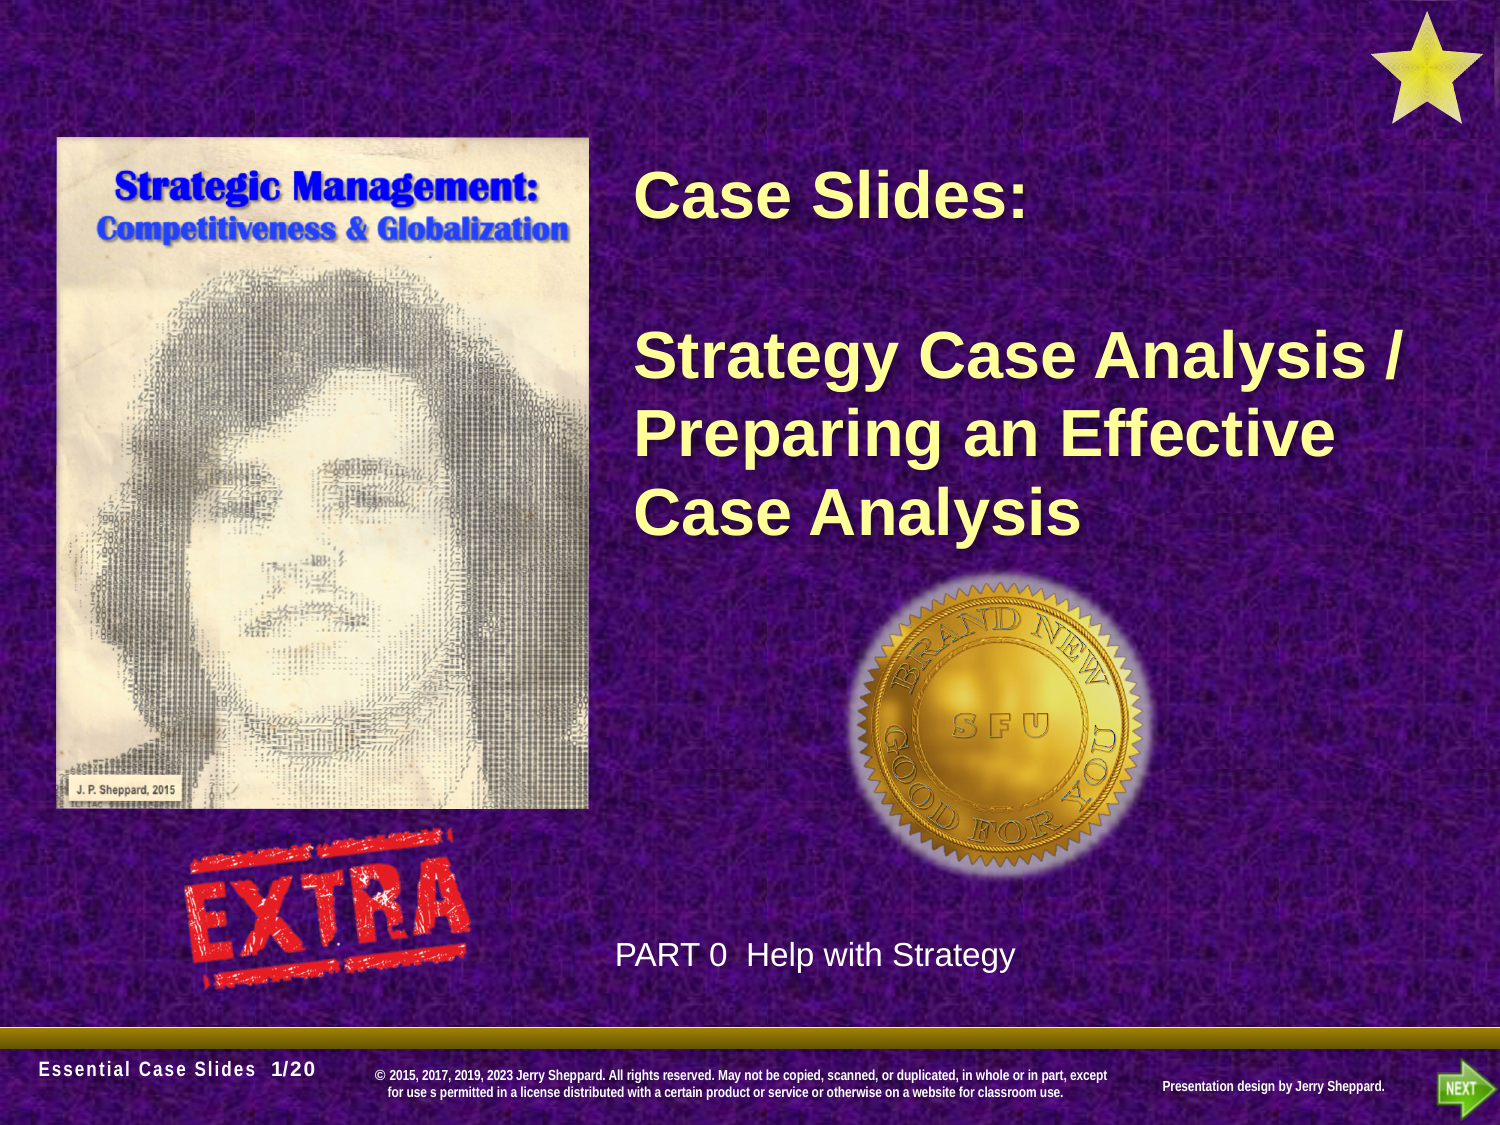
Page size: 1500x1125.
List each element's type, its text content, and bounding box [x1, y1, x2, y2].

text_box [0, 1028, 1500, 1049]
text_box Case Slides: Strategy Case Analysis / [618, 144, 1500, 399]
text_box PART 0 Help with Strategy [599, 925, 1350, 980]
picture [849, 574, 1151, 876]
text_box [0, 0, 1500, 1027]
picture [1433, 1055, 1500, 1122]
text_box Preparing an Effective Case Analysis [618, 381, 1444, 557]
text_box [1356, 1, 1495, 140]
text_box Essential Case Slides 1/20 [0, 1055, 354, 1122]
text_box Presentation design by Jerry Sheppard. [1133, 1066, 1400, 1103]
text_box © 2015, 2017, 2019, 2023 Jerry Sheppard. All rights reserved. May not be copied, scanned, or duplicated, in whole or in part, except for use s permitted in a license distributed with a certain product or service or otherwise on a website for classroom use. [360, 1058, 1300, 1125]
picture [55, 137, 589, 1028]
text_box [0, 1057, 1429, 1125]
